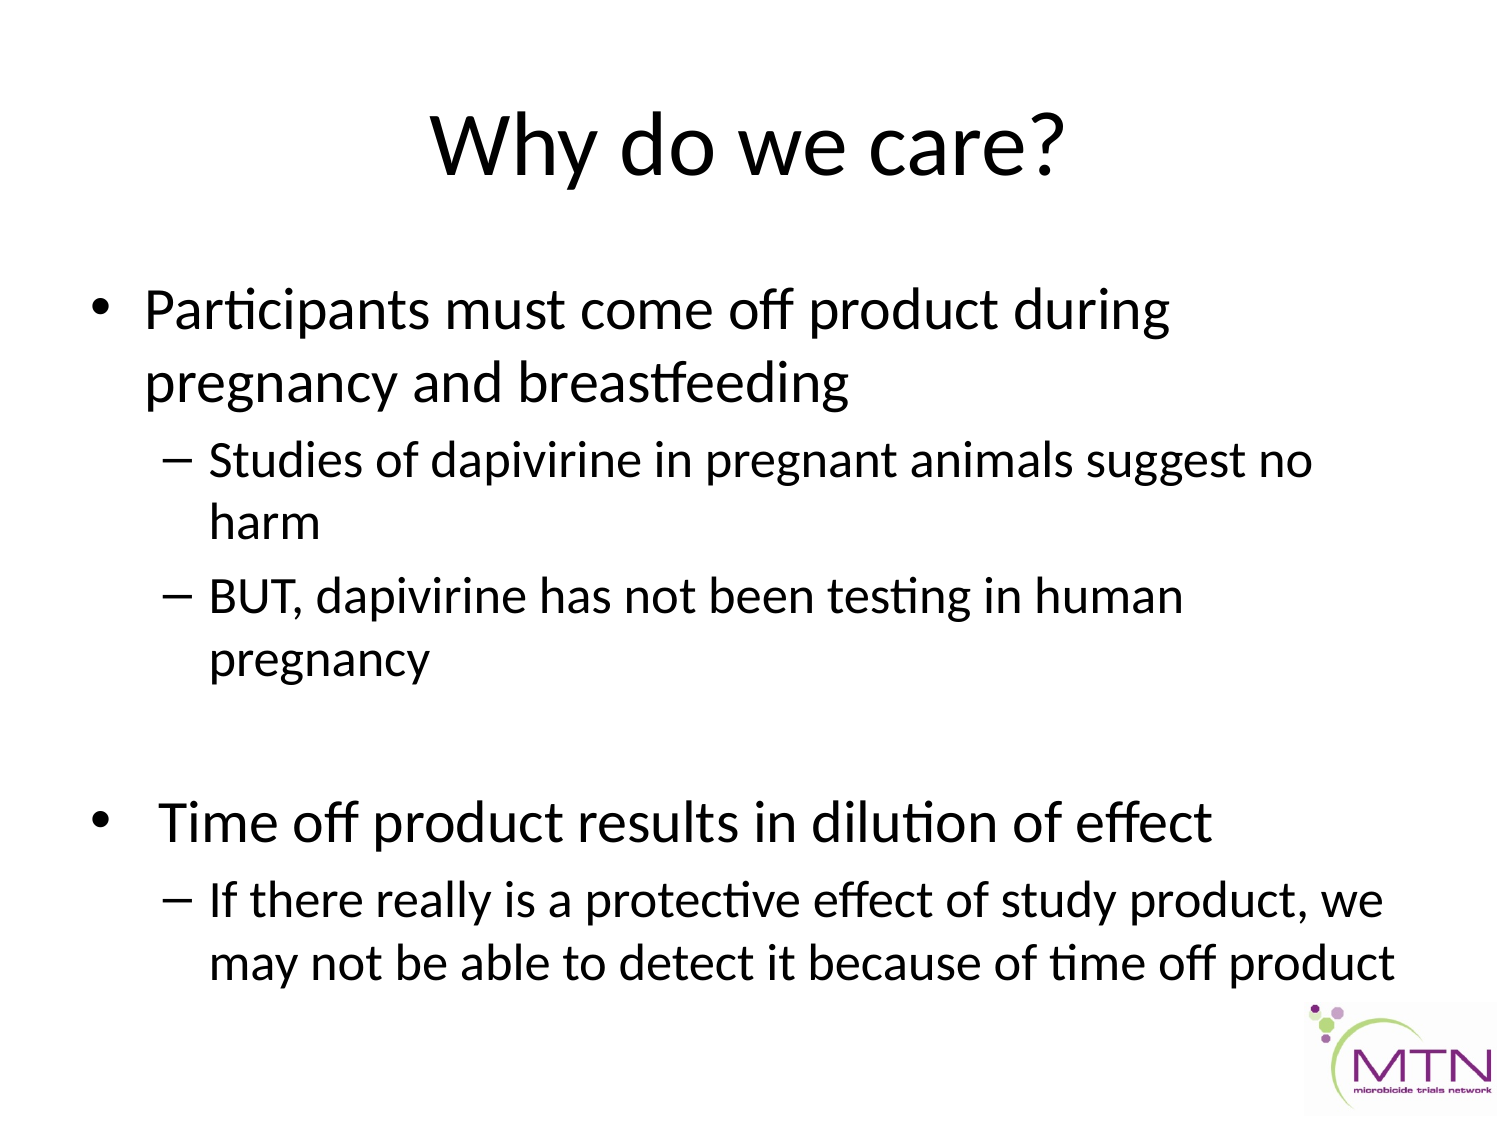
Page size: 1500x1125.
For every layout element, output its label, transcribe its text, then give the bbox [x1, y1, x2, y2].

picture [1304, 1002, 1497, 1116]
title Why do we care? [75, 45, 1425, 233]
list Participants must come off product during pregnancy and breastfeeding Studies of dapivirine in pregnant animals suggest no harm BUT, dapivirine has not been testing in human pregnancy Time off product results in dilution of effect If there really is a protective effect of study product, we may not be able to detect it because of time off product [75, 262, 1425, 1005]
